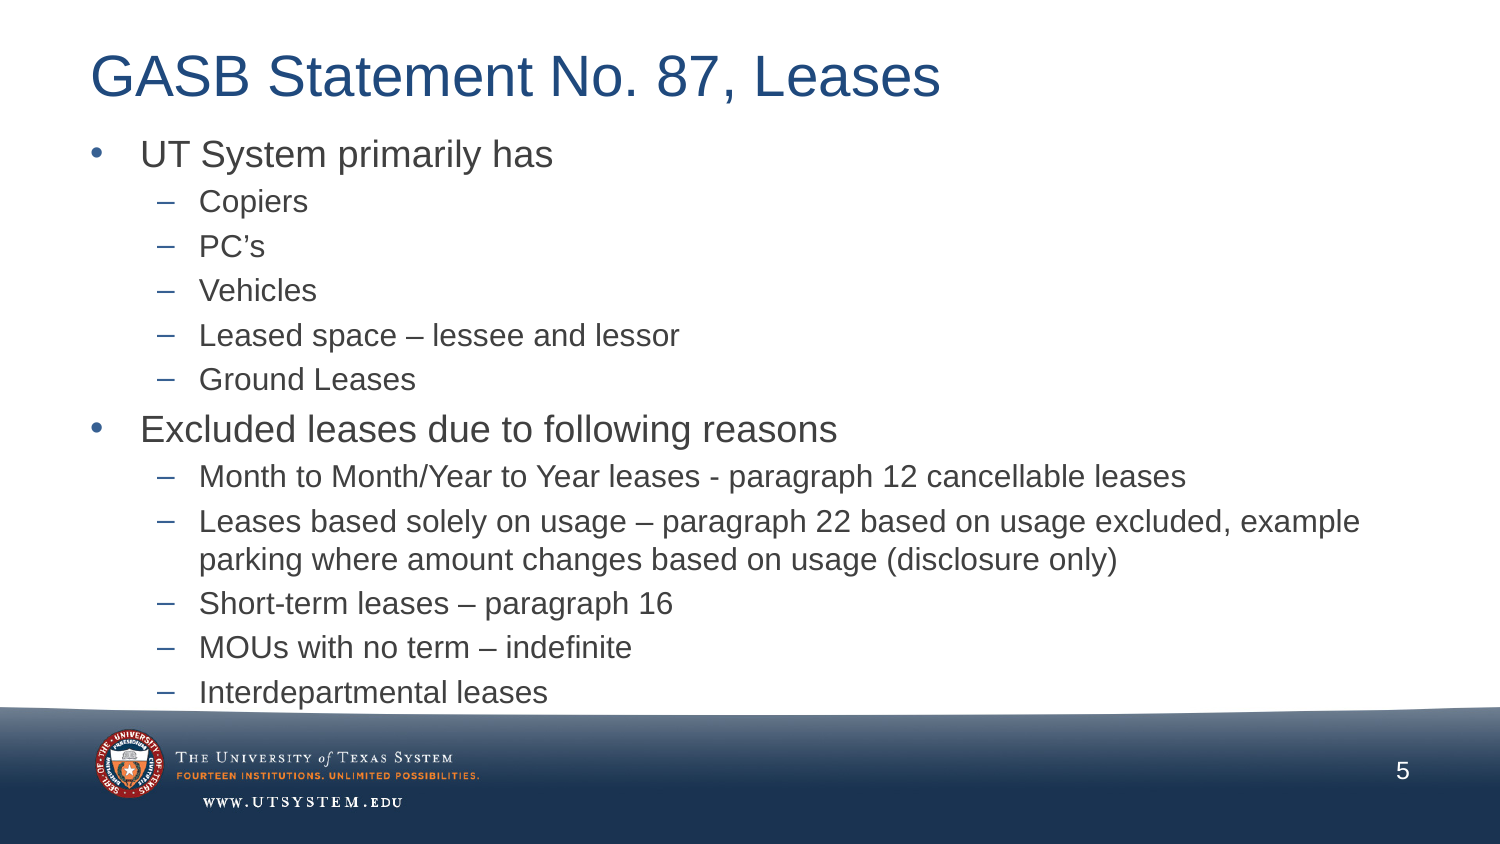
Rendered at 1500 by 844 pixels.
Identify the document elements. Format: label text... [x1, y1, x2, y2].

list UT System primarily has Copiers PC’s Vehicles Leased space – lessee and lessor Ground Leases Excluded leases due to following reasons Month to Month/Year to Year leases - paragraph 12 cancellable leases Leases based solely on usage – paragraph 22 based on usage excluded, example parking where amount changes based on usage (disclosure only) Short-term leases – paragraph 16 MOUs with no term – indefinite Interdepartmental leases [75, 121, 1425, 722]
slide_number 5 [1074, 746, 1425, 792]
title GASB Statement No. 87, Leases [75, 34, 1425, 121]
picture [0, 0, 1500, 844]
